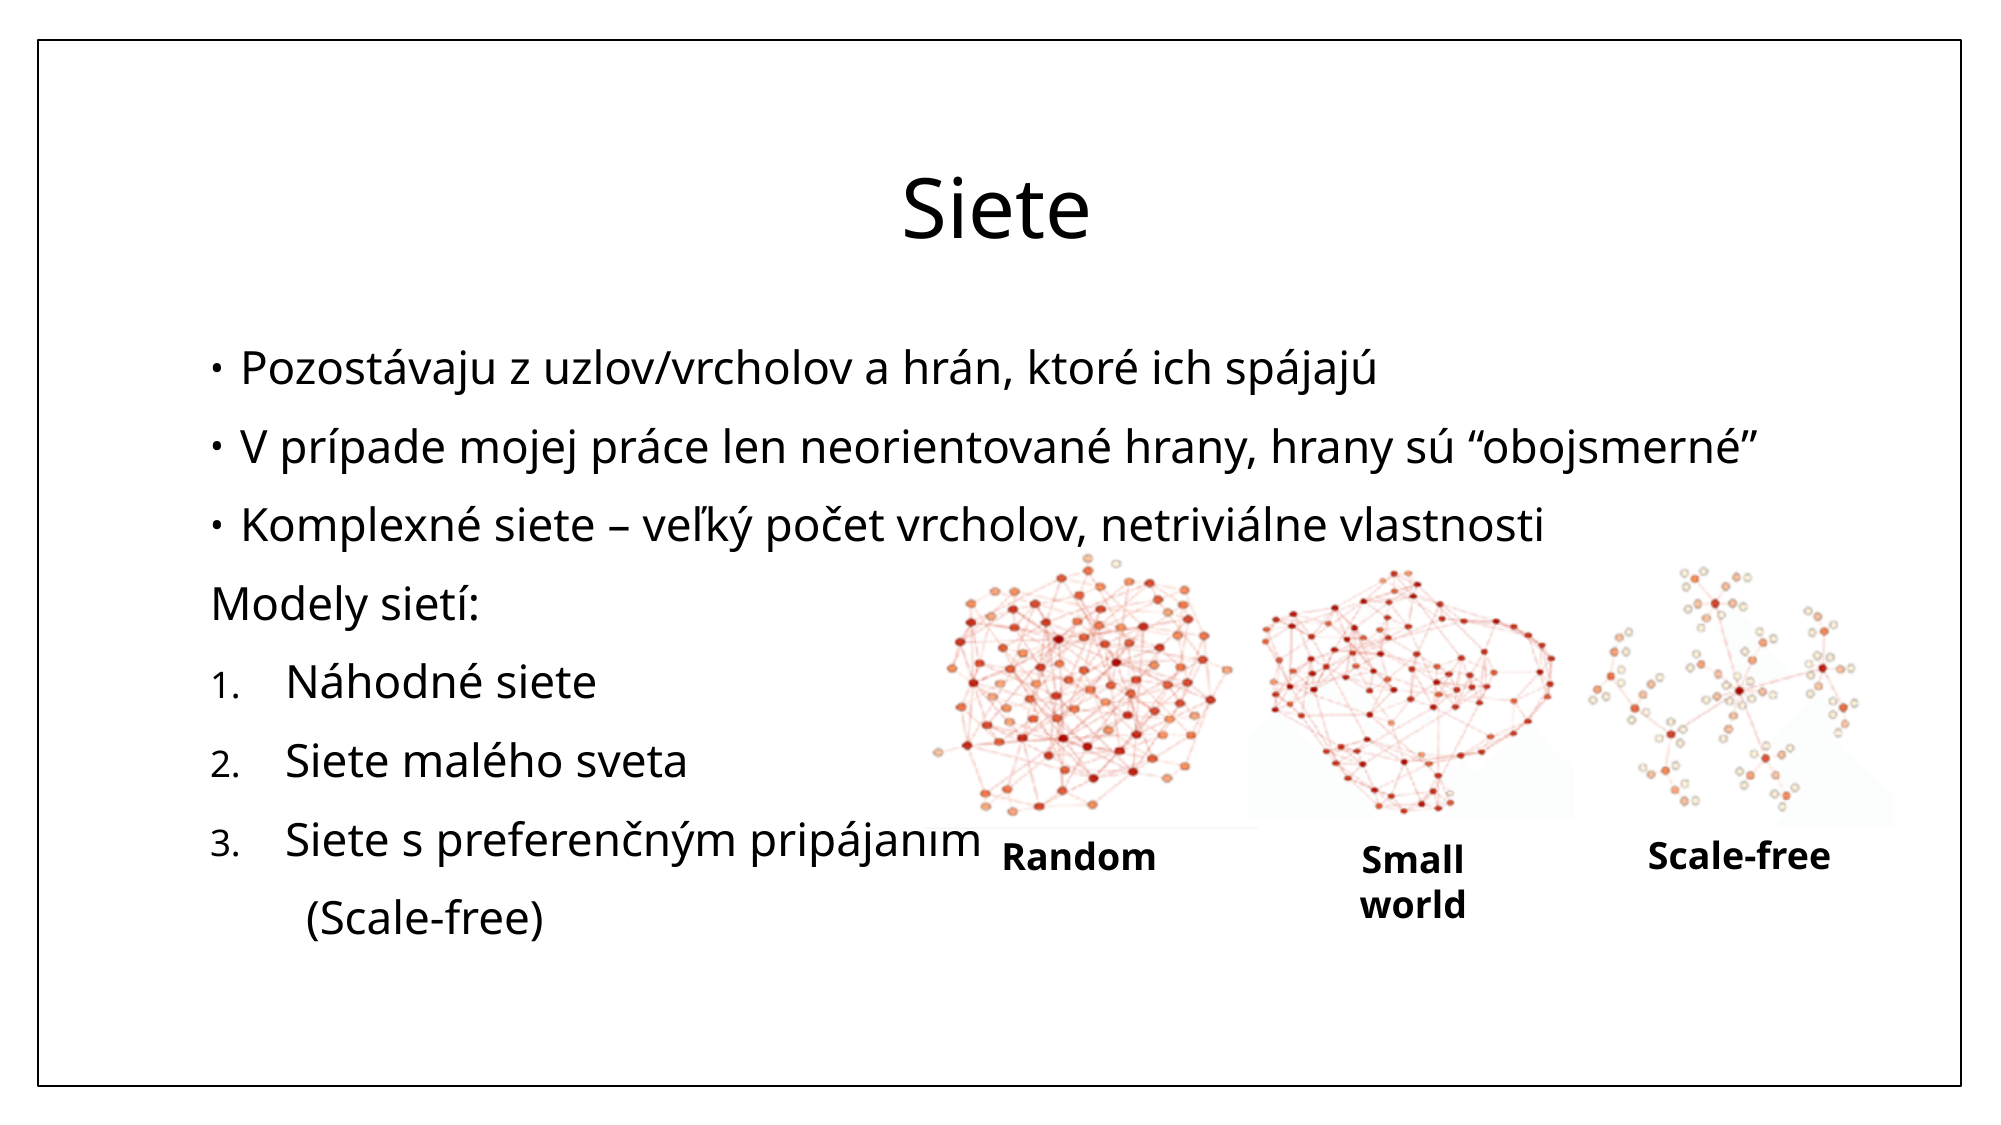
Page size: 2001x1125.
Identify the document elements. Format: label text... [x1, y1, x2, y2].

text_box Random [960, 838, 1198, 885]
list Pozostávaju z uzlov/vrcholov a hrán, ktoré ich spájajú V prípade mojej práce len neorientované hrany, hrany sú “obojsmerné” Komplexné siete – veľký počet vrcholov, netriviálne vlastnosti Modely sietí: Náhodné siete Siete malého sveta Siete s preferenčným pripájaním (Scale-free) [187, 337, 1808, 1000]
text_box Small world [1294, 829, 1533, 934]
title Siete [187, 99, 1808, 323]
picture [914, 549, 1900, 832]
text_box Scale-free [1621, 841, 1859, 885]
